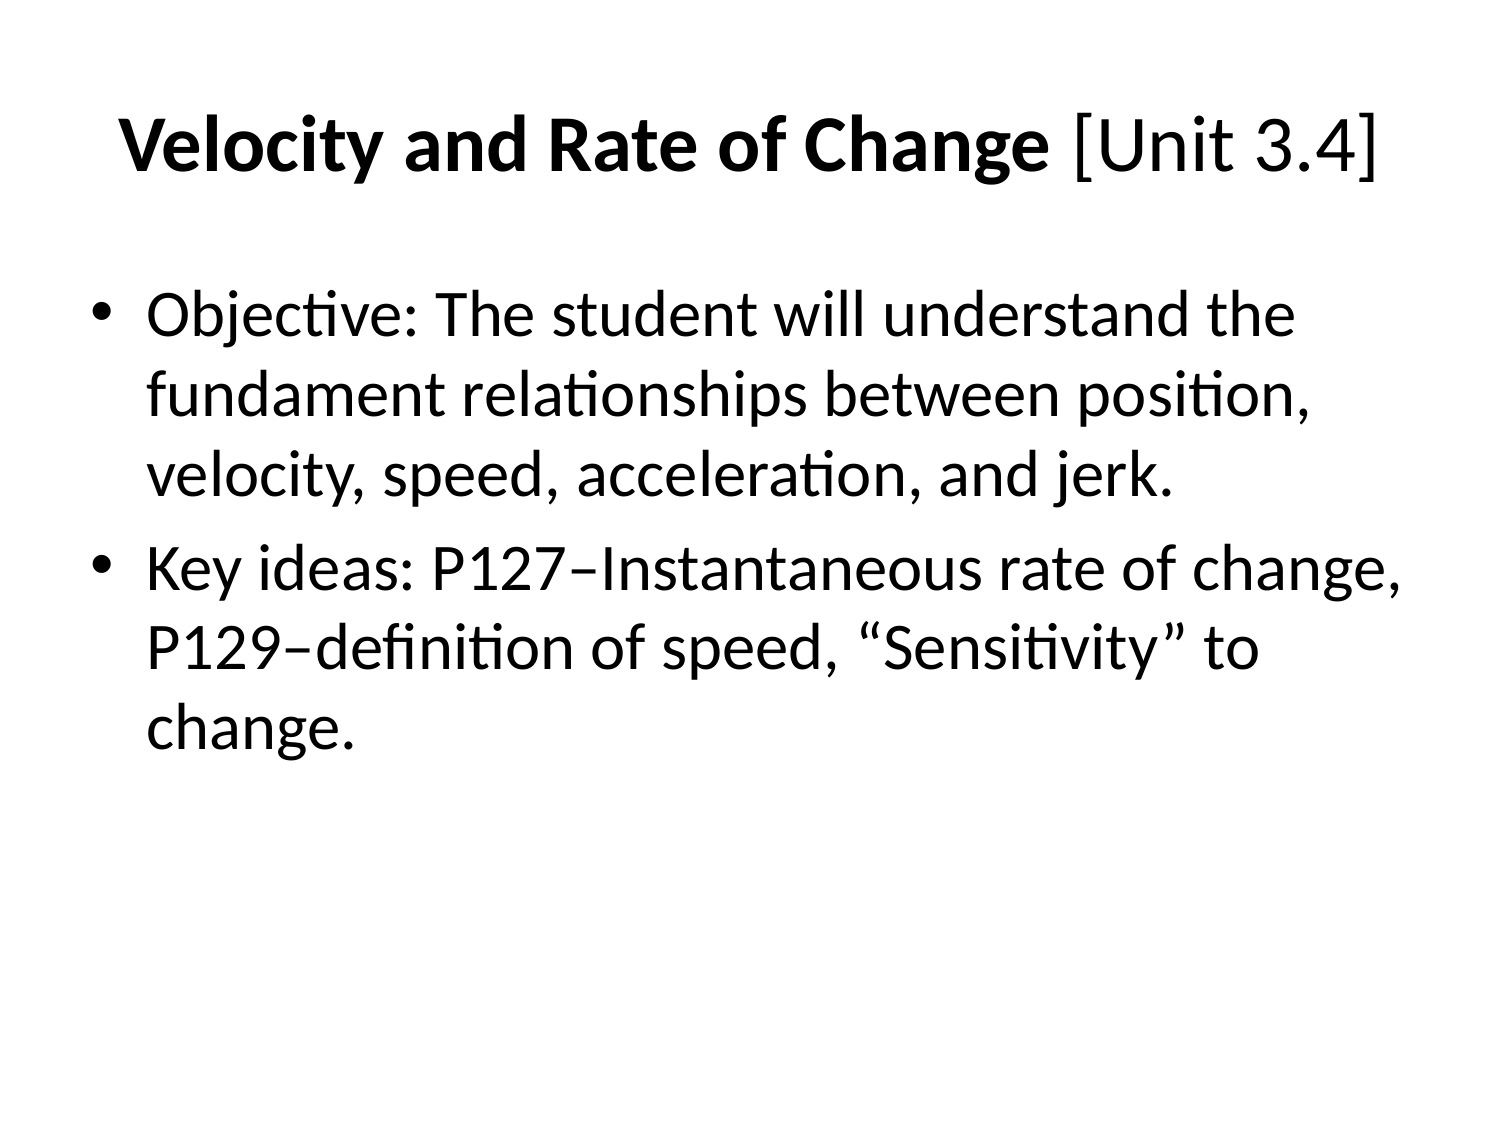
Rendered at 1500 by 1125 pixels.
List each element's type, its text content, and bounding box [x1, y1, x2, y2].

list Objective: The student will understand the fundament relationships between position, velocity, speed, acceleration, and jerk. Key ideas: P127–Instantaneous rate of change, P129–definition of speed, “Sensitivity” to change. [75, 262, 1425, 1005]
title Velocity and Rate of Change [Unit 3.4] [75, 45, 1425, 233]
